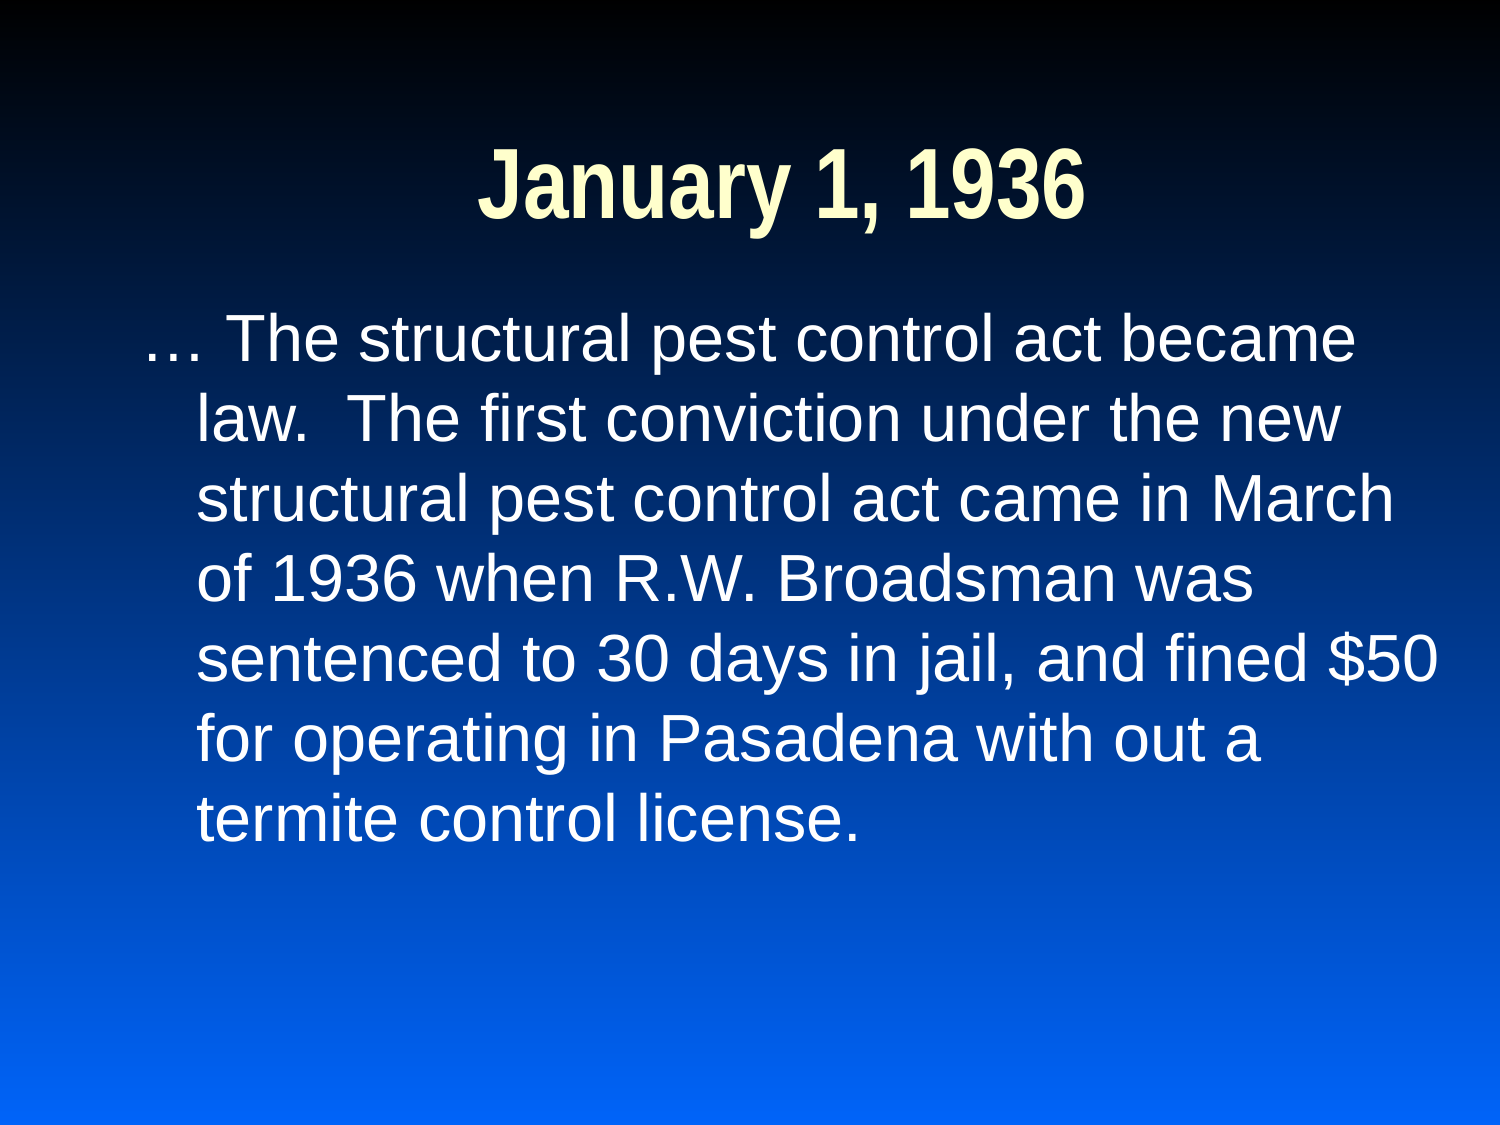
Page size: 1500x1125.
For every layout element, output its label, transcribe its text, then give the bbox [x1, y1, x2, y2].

title January 1, 1936 [462, 99, 1463, 287]
list … The structural pest control act became law. The first conviction under the new structural pest control act came in March of 1936 when R.W. Broadsman was sentenced to 30 days in jail, and fined $50 for operating in Pasadena with out a termite control license. [125, 287, 1463, 1000]
